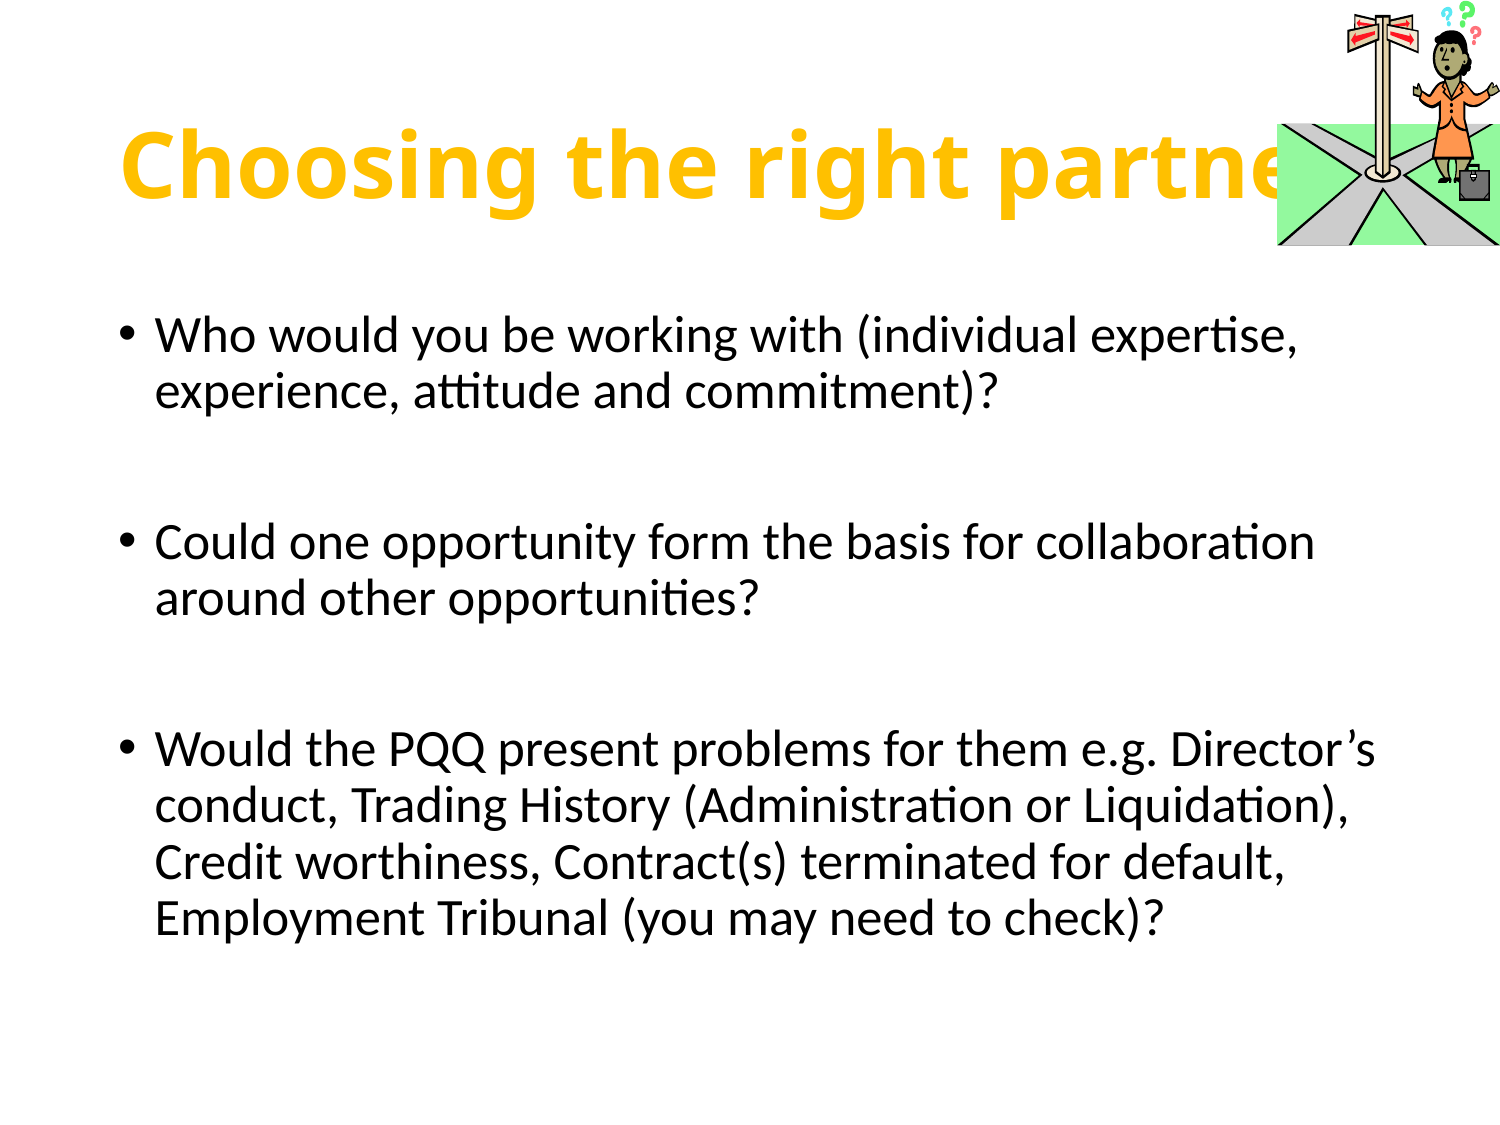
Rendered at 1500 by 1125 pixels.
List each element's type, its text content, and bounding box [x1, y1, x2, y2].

list Who would you be working with (individual expertise, experience, attitude and commitment)? Could one opportunity form the basis for collaboration around other opportunities? Would the PQQ present problems for them e.g. Director’s conduct, Trading History (Administration or Liquidation), Credit worthiness, Contract(s) terminated for default, Employment Tribunal (you may need to check)? [103, 299, 1397, 1014]
title Choosing the right partner [103, 59, 1397, 278]
picture [1276, 0, 1500, 246]
